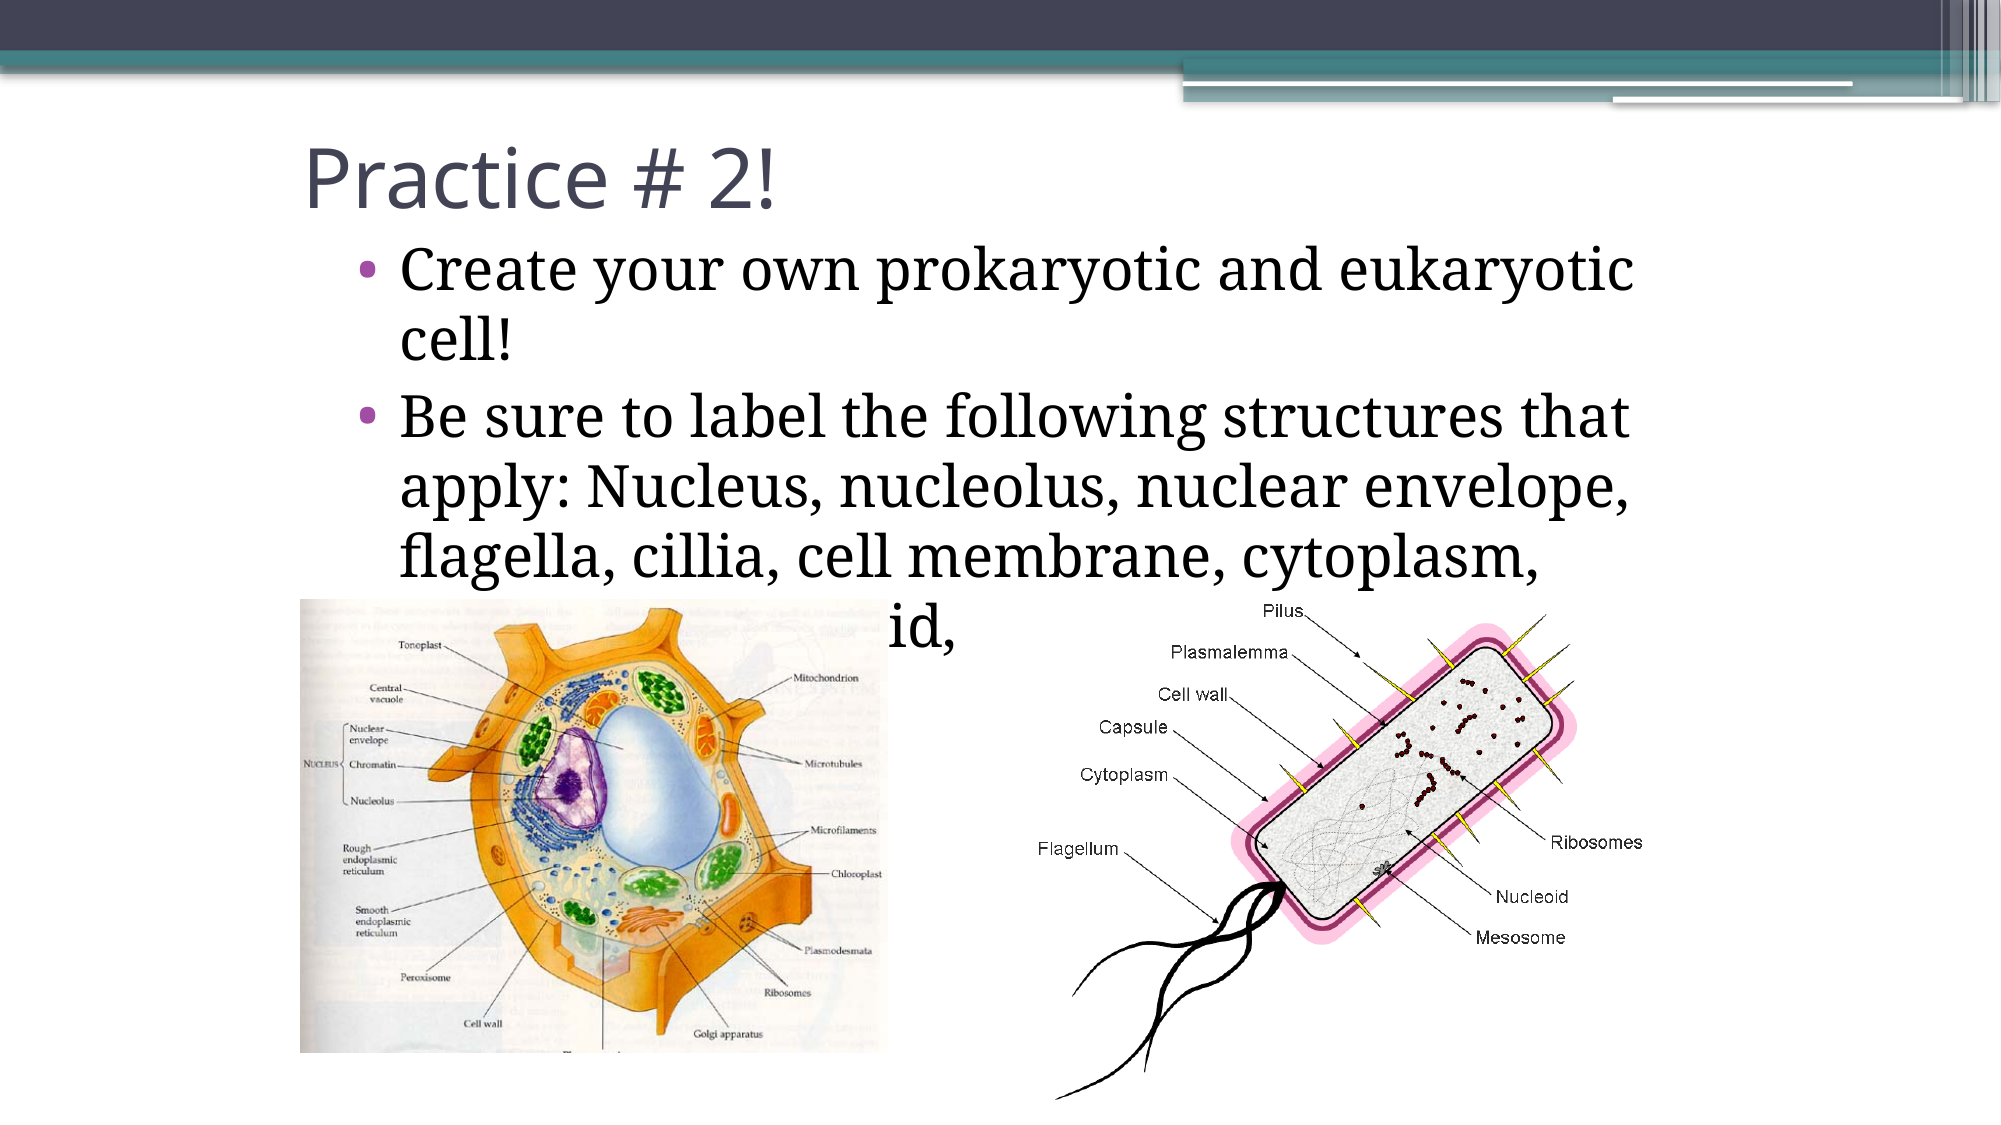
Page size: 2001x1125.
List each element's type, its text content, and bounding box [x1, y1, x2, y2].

picture [299, 599, 888, 1054]
title Practice # 2! [287, 87, 1638, 263]
list Create your own prokaryotic and eukaryotic cell! Be sure to label the following structures that apply: Nucleus, nucleolus, nuclear envelope, flagella, cillia, cell membrane, cytoplasm, chromatin, plasmid, [324, 224, 1675, 1079]
picture [1037, 599, 1726, 1101]
